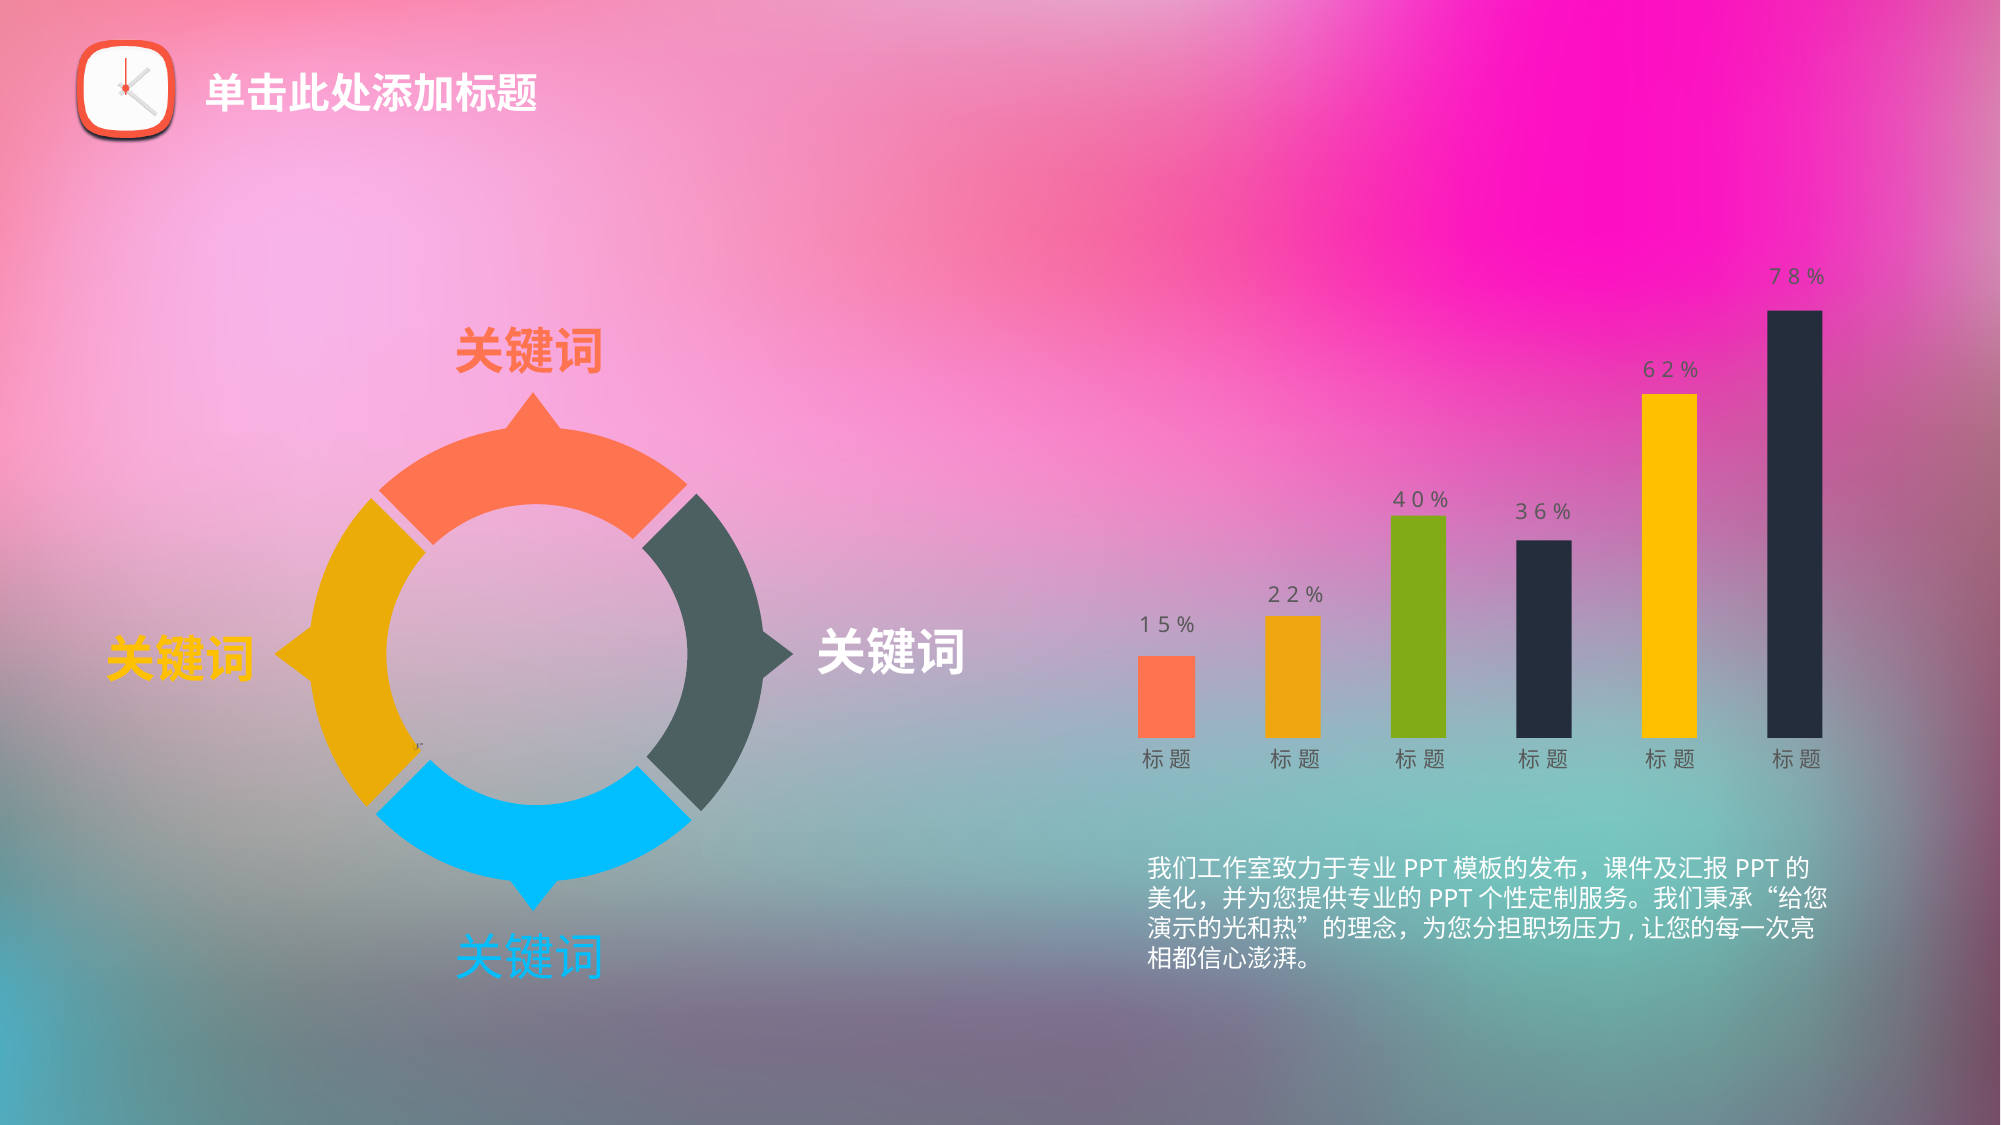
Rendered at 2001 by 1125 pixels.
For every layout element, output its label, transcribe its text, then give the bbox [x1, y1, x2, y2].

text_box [90, 255, 1845, 994]
picture [0, 0, 2001, 1125]
text_box 单击此处添加标题 [191, 59, 572, 125]
